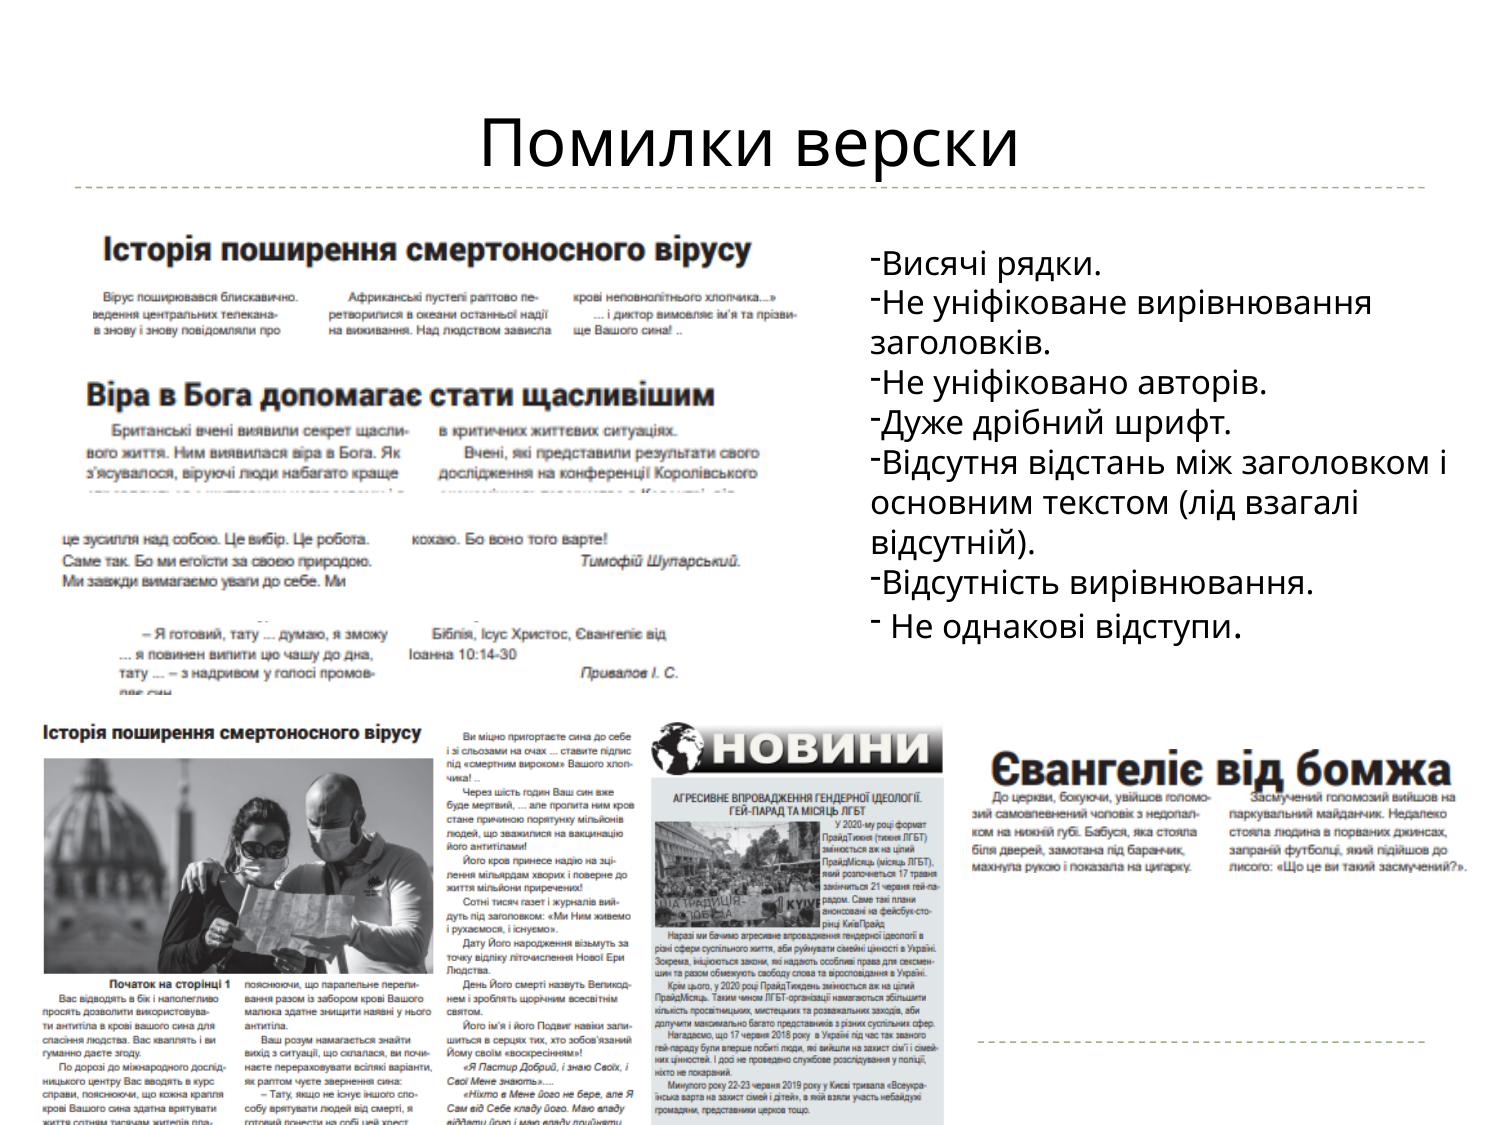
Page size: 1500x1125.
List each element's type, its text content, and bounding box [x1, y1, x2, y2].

picture [34, 721, 1475, 1125]
text_box Висячі рядки. Не уніфіковане вирівнювання заголовків. Не уніфіковано авторів. Дуже дрібний шрифт. Відсутня відстань між заголовком і основним текстом (лід взагалі відсутній). Відсутність вирівнювання. Не однакові відступи. [855, 234, 1465, 654]
picture [93, 234, 804, 341]
picture [81, 374, 780, 493]
picture [58, 527, 768, 593]
picture [105, 620, 680, 696]
title Помилки верски [75, 24, 1425, 188]
